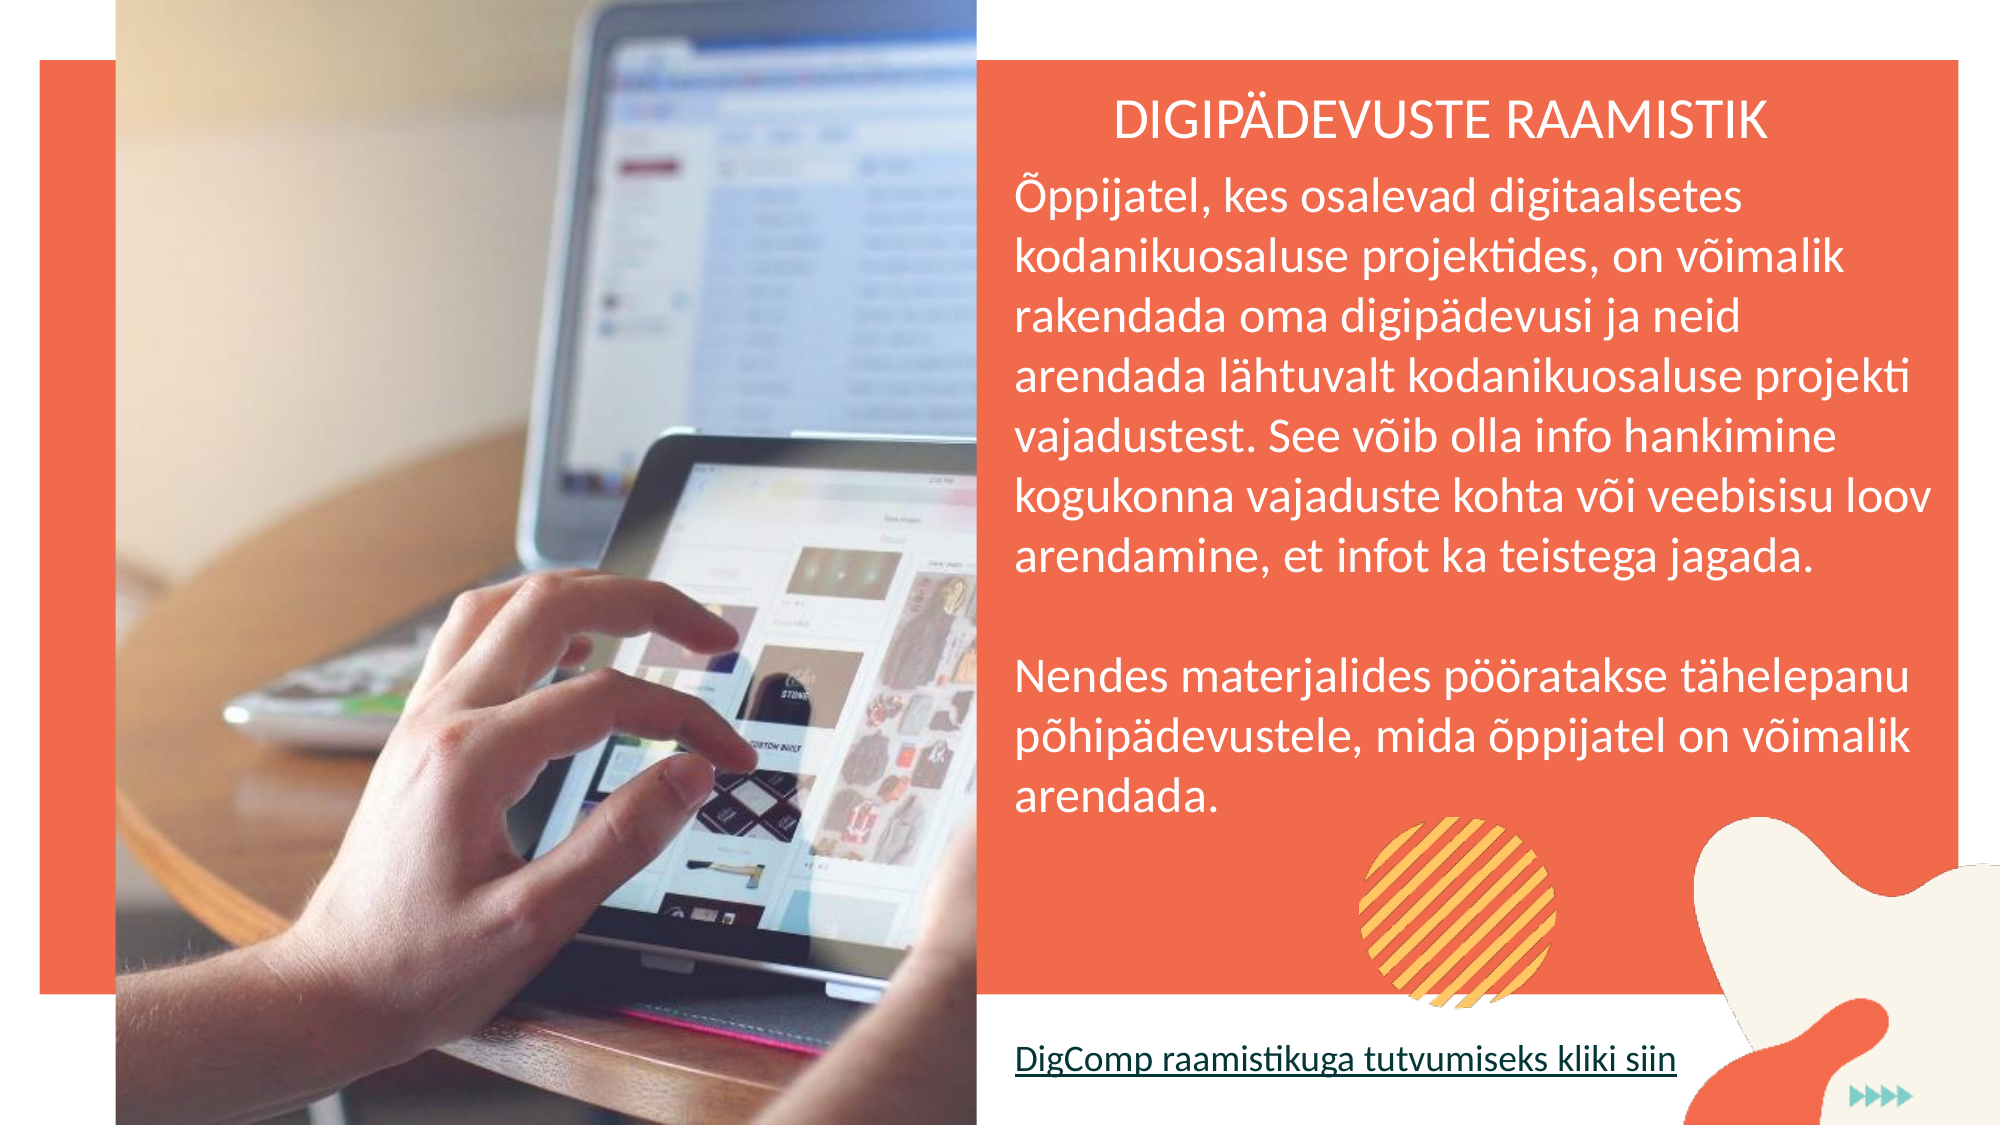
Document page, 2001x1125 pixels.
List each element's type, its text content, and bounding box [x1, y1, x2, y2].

picture [115, 0, 977, 1125]
text_box Õppijatel, kes osalevad digitaalsetes kodanikuosaluse projektides, on võimalik rakendada oma digipädevusi ja neid arendada lähtuvalt kodanikuosaluse projekti vajadustest. See võib olla info hankimine kogukonna vajaduste kohta või veebisisu loov arendamine, et infot ka teistega jagada. Nendes materjalides pööratakse tähelepanu põhipädevustele, mida õppijatel on võimalik arendada. [999, 154, 1959, 830]
text_box DIGIPÄDEVUSTE RAAMISTIK [977, 73, 1906, 158]
picture [1359, 817, 2000, 1125]
text_box DigComp raamistikuga tutvumiseks kliki siin [999, 1027, 1750, 1087]
